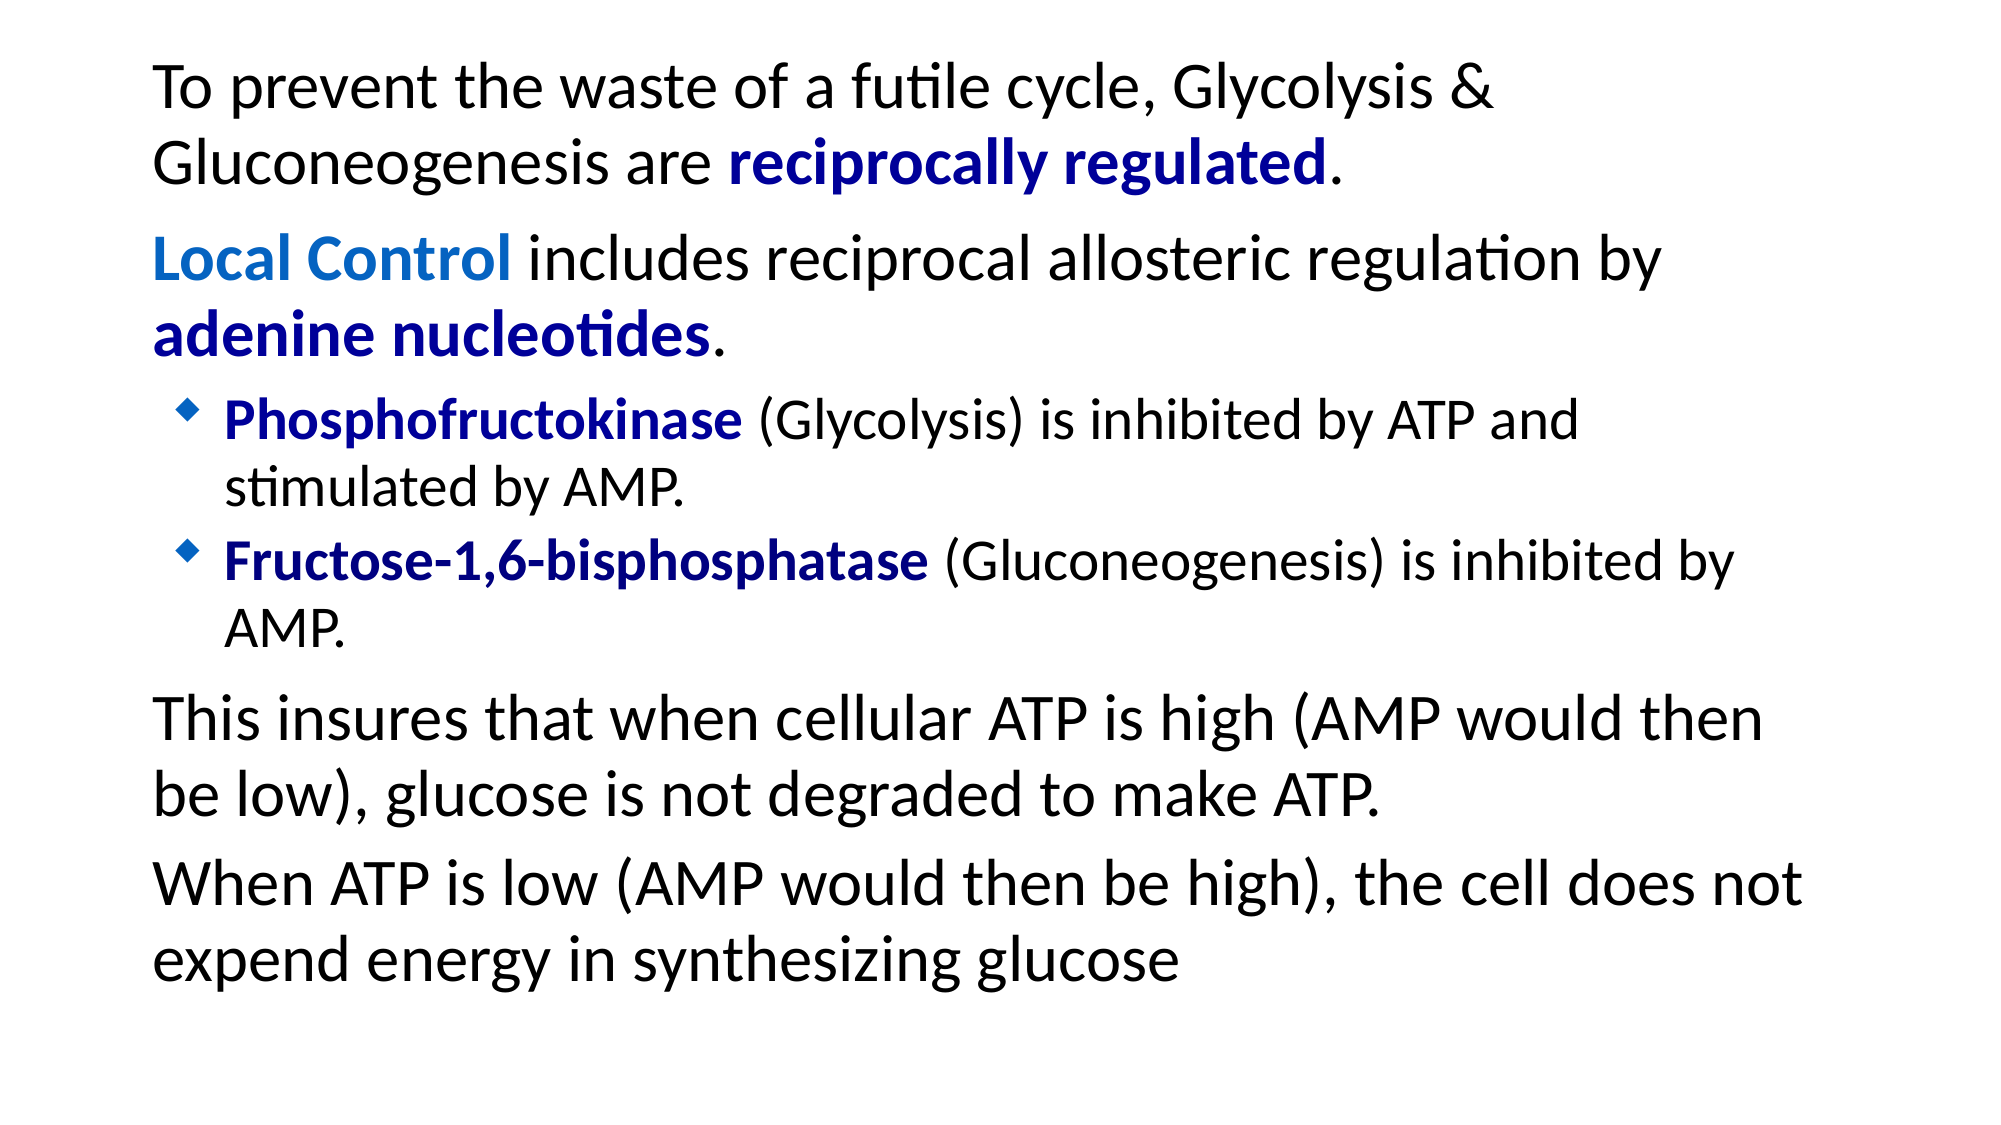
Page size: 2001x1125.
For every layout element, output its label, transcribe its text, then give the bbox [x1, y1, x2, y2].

list To prevent the waste of a futile cycle, Glycolysis & Gluconeogenesis are reciprocally regulated. Local Control includes reciprocal allosteric regulation by adenine nucleotides. Phosphofructokinase (Glycolysis) is inhibited by ATP and stimulated by AMP. Fructose-1,6-bisphosphatase (Gluconeogenesis) is inhibited by AMP. This insures that when cellular ATP is high (AMP would then be low), glucose is not degraded to make ATP. When ATP is low (AMP would then be high), the cell does not expend energy in synthesizing glucose [137, 39, 1863, 1014]
